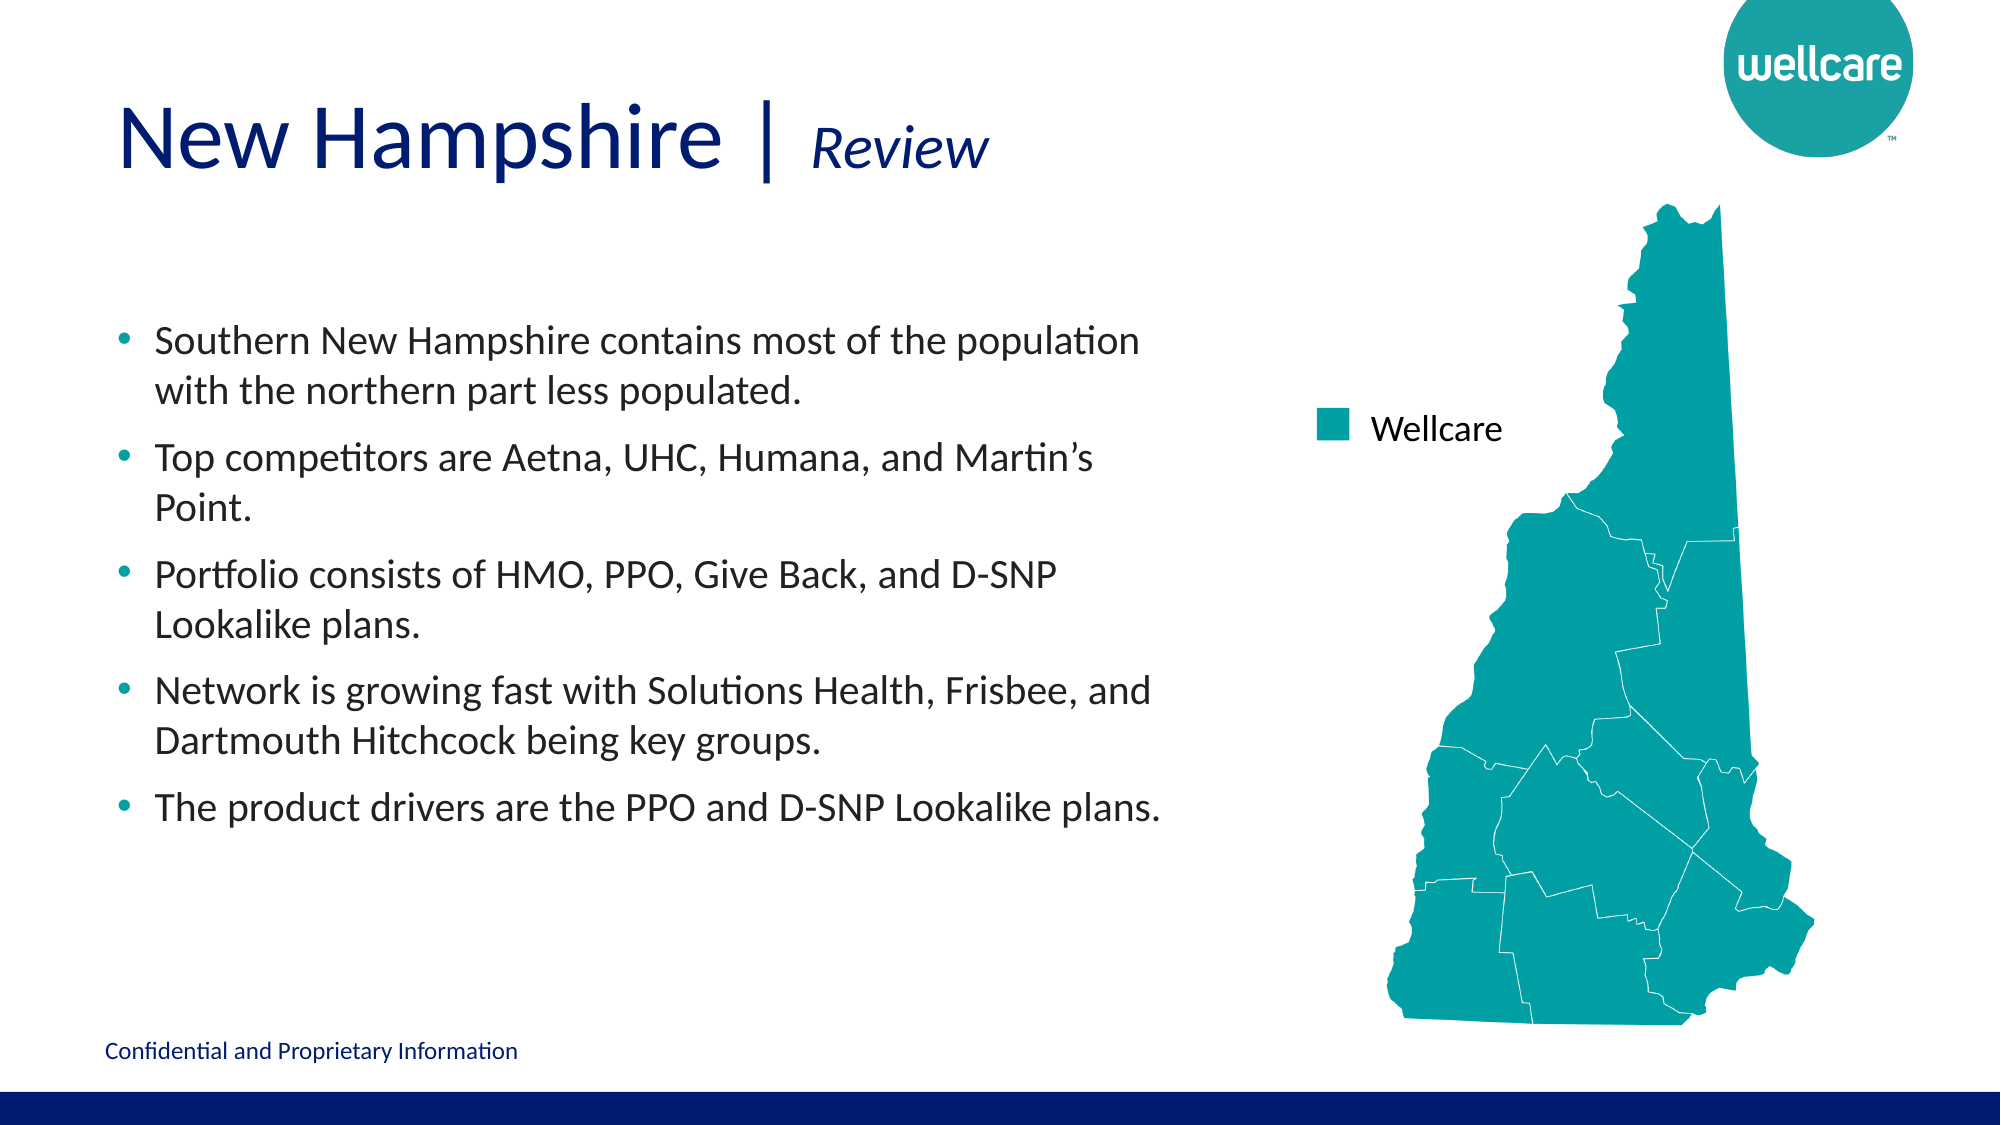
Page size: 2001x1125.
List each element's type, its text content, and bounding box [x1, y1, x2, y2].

list Southern New Hampshire contains most of the population with the northern part less populated. Top competitors are Aetna, UHC, Humana, and Martin’s Point. Portfolio consists of HMO, PPO, Give Back, and D-SNP Lookalike plans. Network is growing fast with Solutions Health, Frisbee, and Dartmouth Hitchcock being key groups. The product drivers are the PPO and D-SNP Lookalike plans. [102, 305, 1217, 970]
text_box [1316, 202, 1815, 1026]
picture [1720, 0, 1917, 161]
title New Hampshire | Review [102, 79, 1609, 271]
